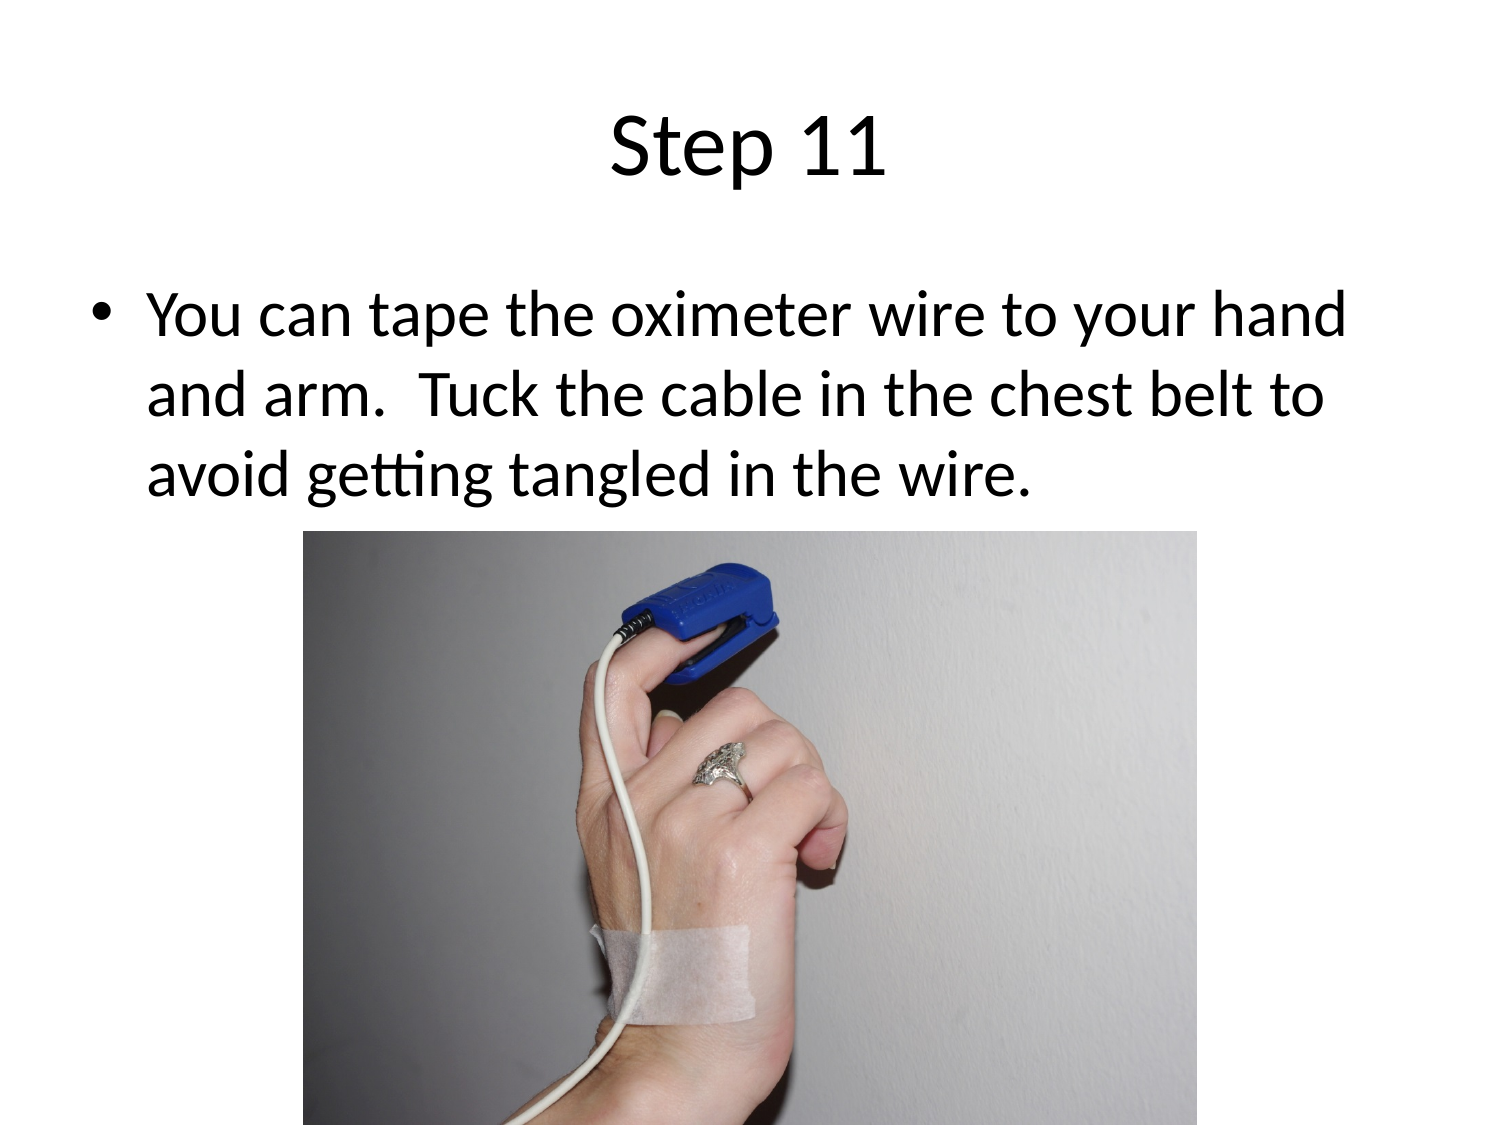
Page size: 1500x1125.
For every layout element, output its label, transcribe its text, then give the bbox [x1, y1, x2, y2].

picture [210, 531, 1290, 1125]
list You can tape the oximeter wire to your hand and arm. Tuck the cable in the chest belt to avoid getting tangled in the wire. [75, 262, 1425, 1005]
title Step 11 [75, 45, 1425, 233]
